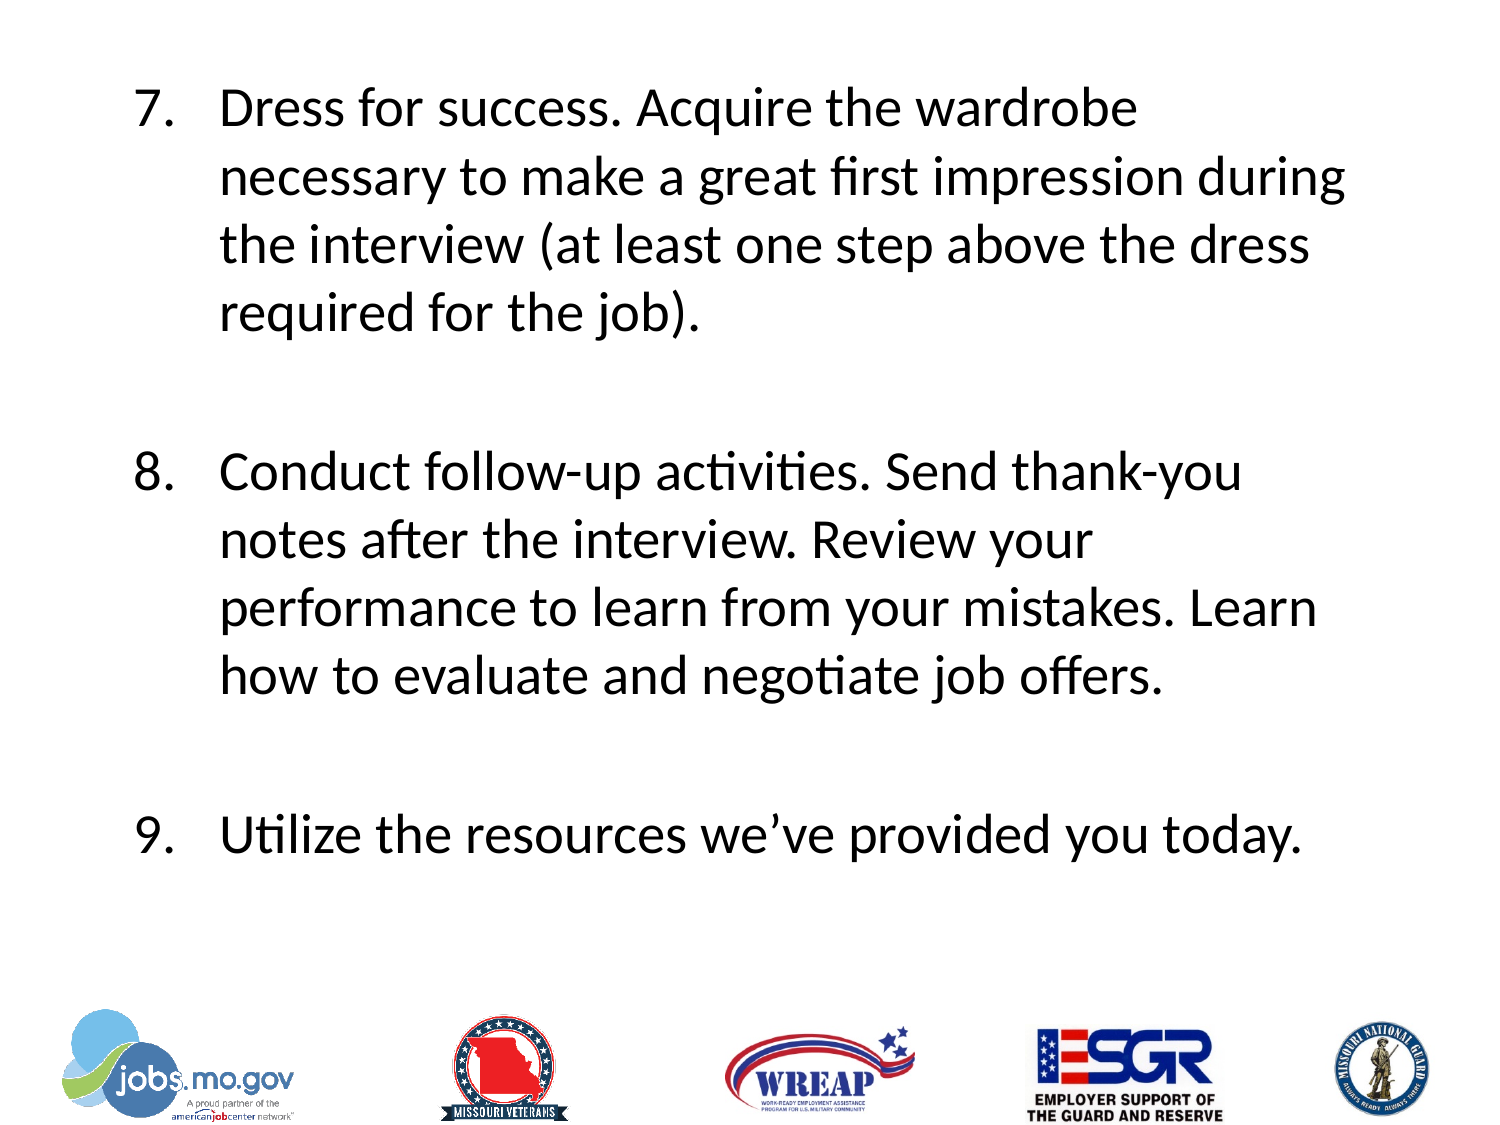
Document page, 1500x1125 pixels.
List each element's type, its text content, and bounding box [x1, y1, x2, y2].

picture [1325, 1012, 1438, 1125]
picture [433, 1012, 571, 1122]
picture [725, 1026, 915, 1125]
picture [62, 1009, 294, 1122]
picture [1025, 1024, 1225, 1125]
list Dress for success. Acquire the wardrobe necessary to make a great first impression during the interview (at least one step above the dress required for the job). Conduct follow-up activities. Send thank-you notes after the interview. Review your performance to learn from your mistakes. Learn how to evaluate and negotiate job offers. Utilize the resources we’ve provided you today. [118, 62, 1382, 963]
